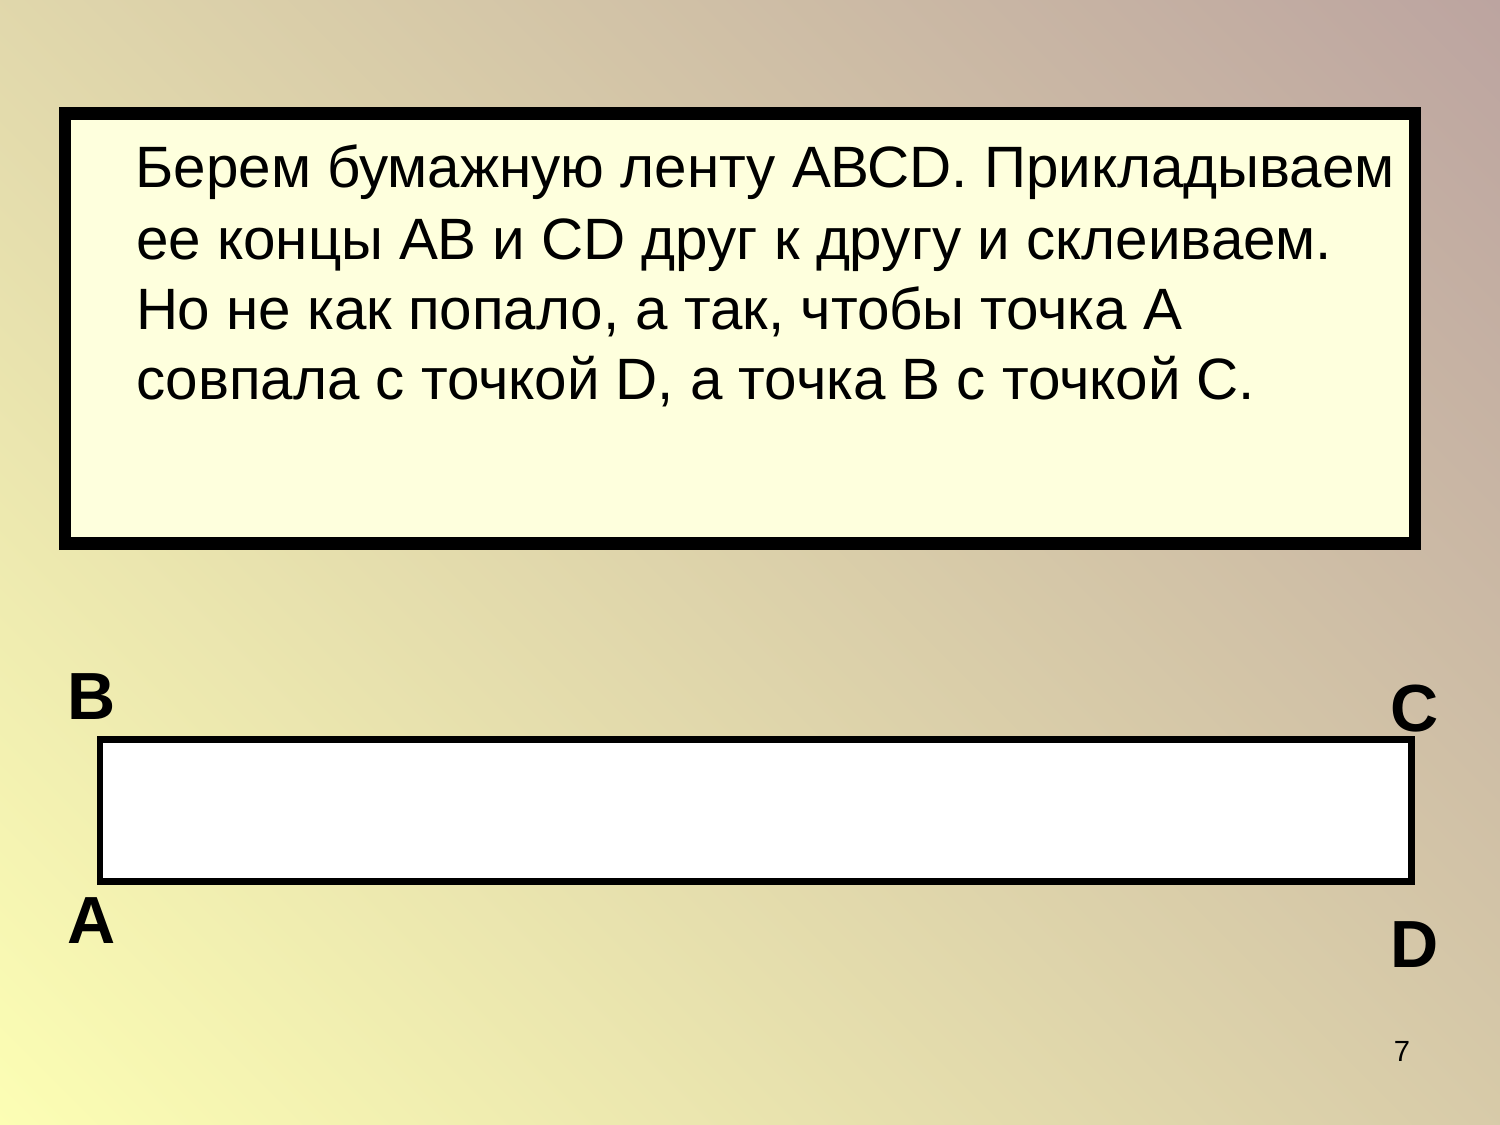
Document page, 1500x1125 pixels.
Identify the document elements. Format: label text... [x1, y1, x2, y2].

slide_number 7 [1074, 1024, 1425, 1103]
text_box [100, 739, 1412, 882]
list Берем бумажную ленту АВСD. Прикладываем ее концы АВ и СD друг к другу и склеиваем. Но не как попало, а так, чтобы точка А совпала с точкой D, а точка B с точкой С. [64, 113, 1416, 544]
text_box С [1376, 656, 1500, 752]
text_box А [53, 869, 178, 965]
text_box В [53, 645, 178, 740]
text_box D [1376, 893, 1500, 988]
